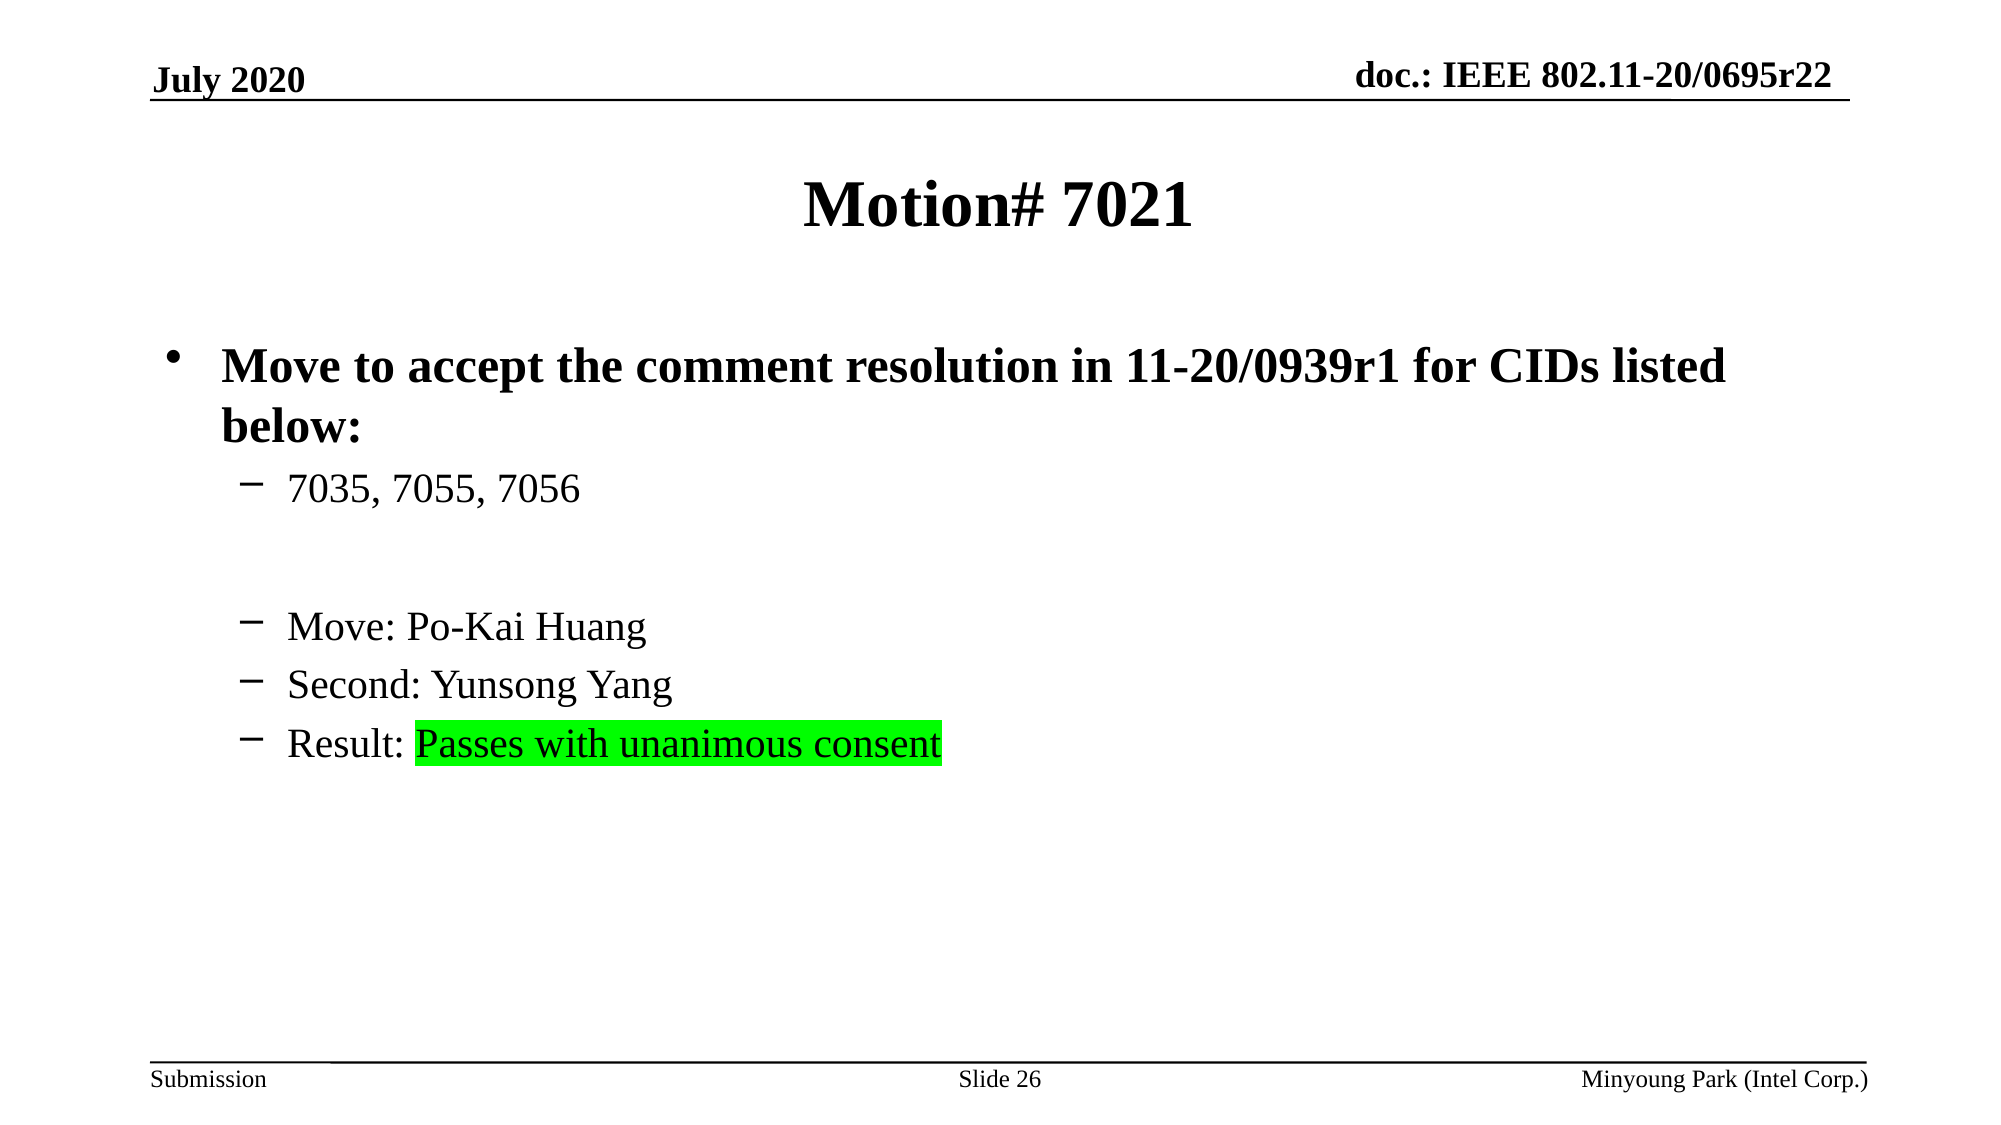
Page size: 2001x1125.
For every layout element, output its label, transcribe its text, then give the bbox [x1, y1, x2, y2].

list Move to accept the comment resolution in 11-20/0939r1 for CIDs listed below: 7035, 7055, 7056 Move: Po-Kai Huang Second: Yunsong Yang Result: Passes with unanimous consent [150, 324, 1850, 1000]
slide_number Slide 26 [957, 1061, 1042, 1093]
footer Minyoung Park (Intel Corp.) [1266, 1061, 1869, 1093]
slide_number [152, 54, 347, 101]
title Motion# 7021 [150, 112, 1850, 288]
